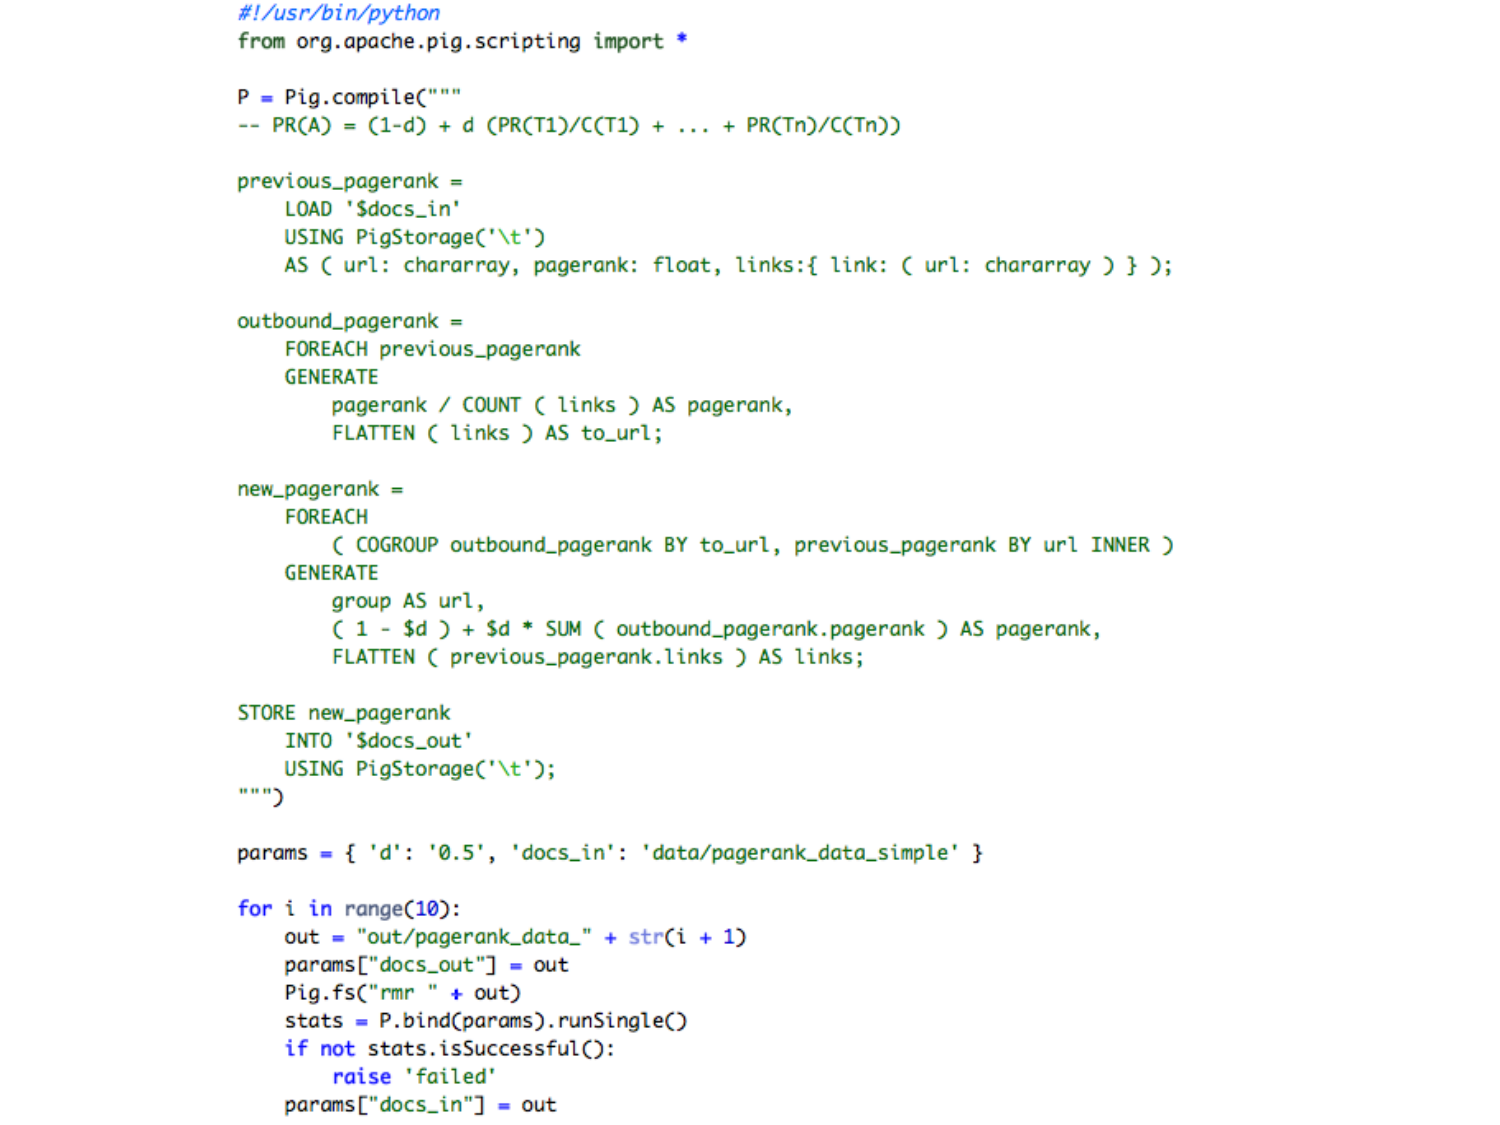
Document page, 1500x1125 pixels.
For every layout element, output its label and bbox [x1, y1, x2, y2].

picture [236, 0, 1275, 1125]
